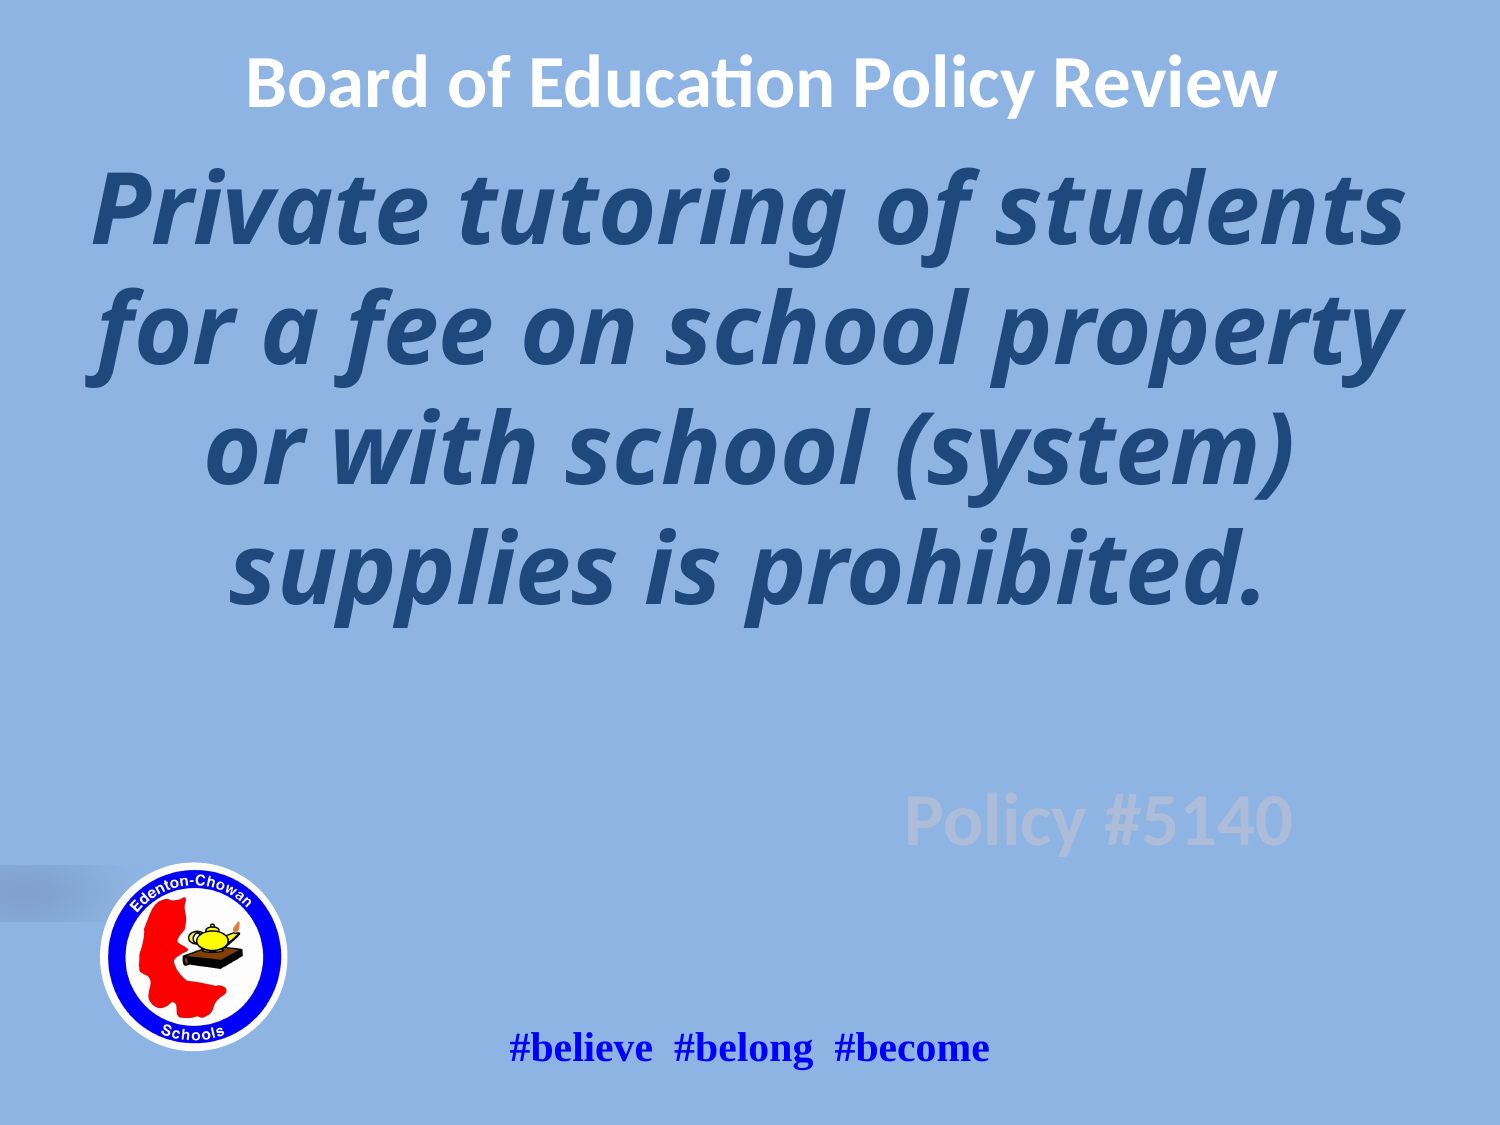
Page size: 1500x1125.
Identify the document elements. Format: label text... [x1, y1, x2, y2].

text_box Private tutoring of students for a fee on school property or with school (system) supplies is prohibited. [37, 137, 1463, 632]
text_box #believe #belong #become [437, 1012, 1063, 1078]
picture [99, 862, 288, 1052]
text_box Board of Education Policy Review [99, 24, 1425, 130]
text_box Policy #5140 [889, 762, 1309, 868]
